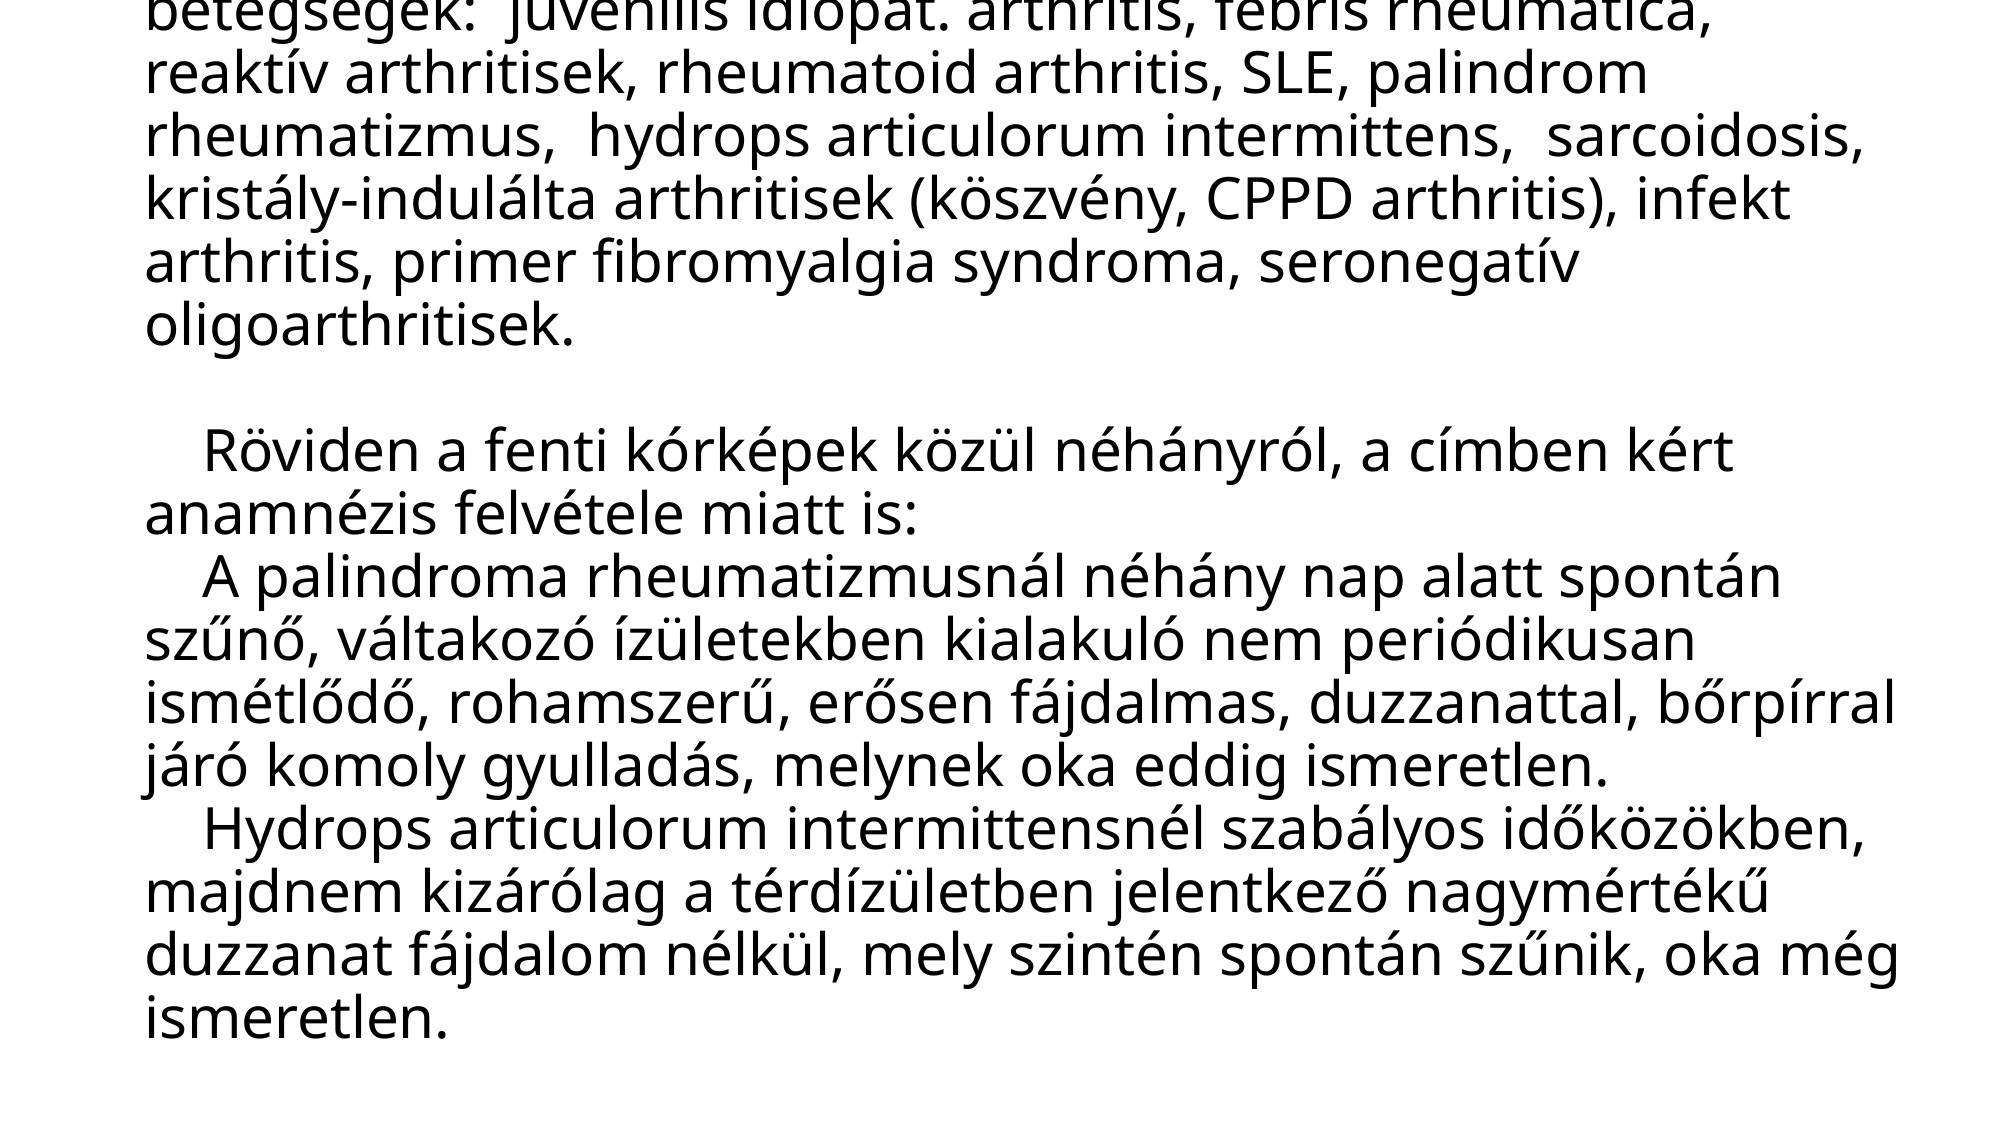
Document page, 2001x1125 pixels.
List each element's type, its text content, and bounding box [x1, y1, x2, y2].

title Differenciál diagnosztikában leggyakrabban szóba jövő betegségek: juvenilis idiopat. arthritis, febris rheumatica, reaktív arthritisek, rheumatoid arthritis, SLE, palindrom rheumatizmus, hydrops articulorum intermittens, sarcoidosis, kristály-indulálta arthritisek (köszvény, CPPD arthritis), infekt arthritis, primer fibromyalgia syndroma, seronegatív oligoarthritisek. Röviden a fenti kórképek közül néhányról, a címben kért anamnézis felvétele miatt is: A palindroma rheumatizmusnál néhány nap alatt spontán szűnő, váltakozó ízületekben kialakuló nem periódikusan ismétlődő, rohamszerű, erősen fájdalmas, duzzanattal, bőrpírral járó komoly gyulladás, melynek oka eddig ismeretlen. Hydrops articulorum intermittensnél szabályos időközökben, majdnem kizárólag a térdízületben jelentkező nagymértékű duzzanat fájdalom nélkül, mely szintén spontán szűnik, oka még ismeretlen. [129, 75, 1928, 1059]
